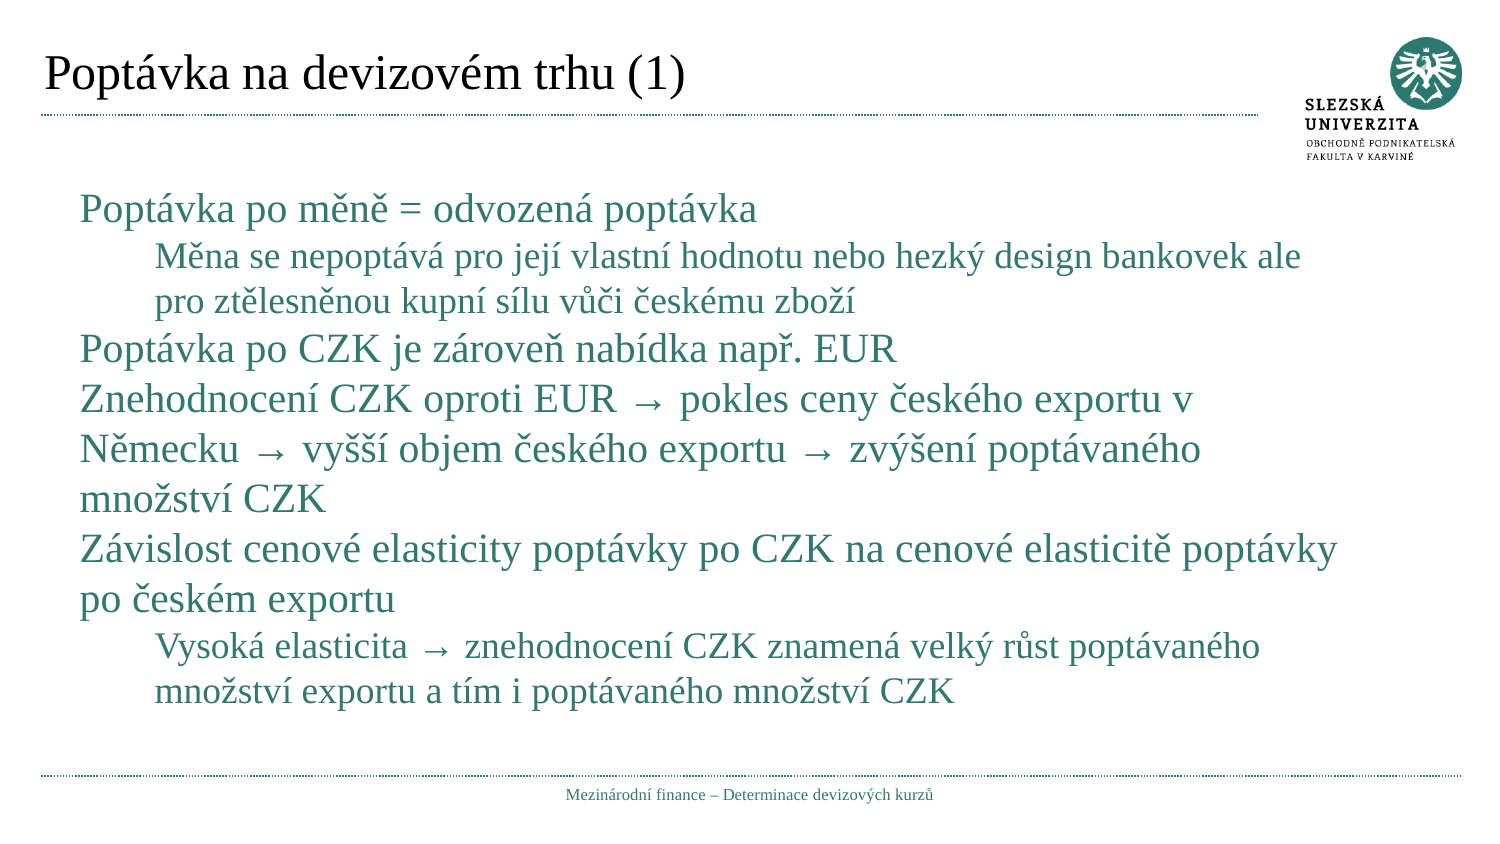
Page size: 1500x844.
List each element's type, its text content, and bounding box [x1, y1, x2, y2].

picture [1305, 37, 1462, 160]
text_box Mezinárodní finance – Determinace devizových kurzů [442, 776, 1058, 811]
title Poptávka na devizovém trhu (1) [29, 32, 1275, 116]
list Poptávka po měně = odvozená poptávka Měna se nepoptává pro její vlastní hodnotu nebo hezký design bankovek ale pro ztělesněnou kupní sílu vůči českému zboží Poptávka po CZK je zároveň nabídka např. EUR Znehodnocení CZK oproti EUR → pokles ceny českého exportu v Německu → vyšší objem českého exportu → zvýšení poptávaného množství CZK Závislost cenové elasticity poptávky po CZK na cenové elasticitě poptávky po českém exportu Vysoká elasticita → znehodnocení CZK znamená velký růst poptávaného množství exportu a tím i poptávaného množství CZK [64, 173, 1365, 458]
